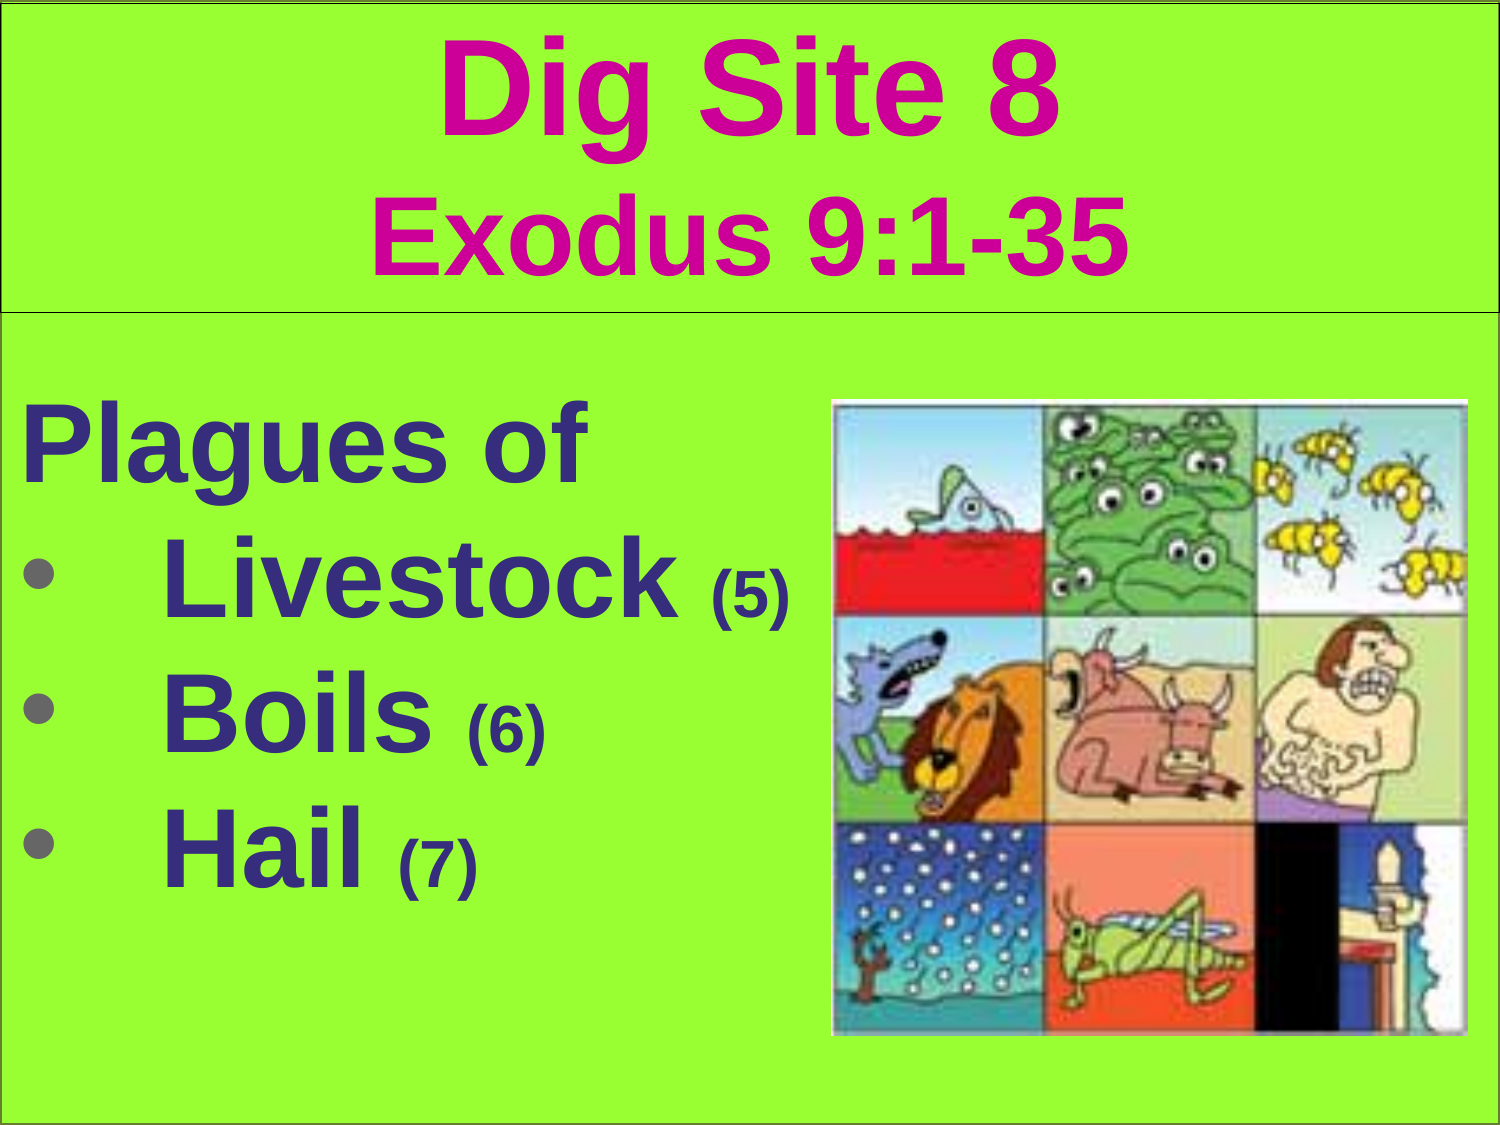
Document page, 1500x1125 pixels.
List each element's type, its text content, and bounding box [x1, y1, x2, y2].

title Dig Site 8 Exodus 9:1-35 [0, 3, 1500, 313]
picture [831, 399, 1468, 1036]
subtitle Plagues of Livestock (5) Boils (6) Hail (7) [4, 355, 1280, 1018]
text_box [0, 313, 1500, 1125]
